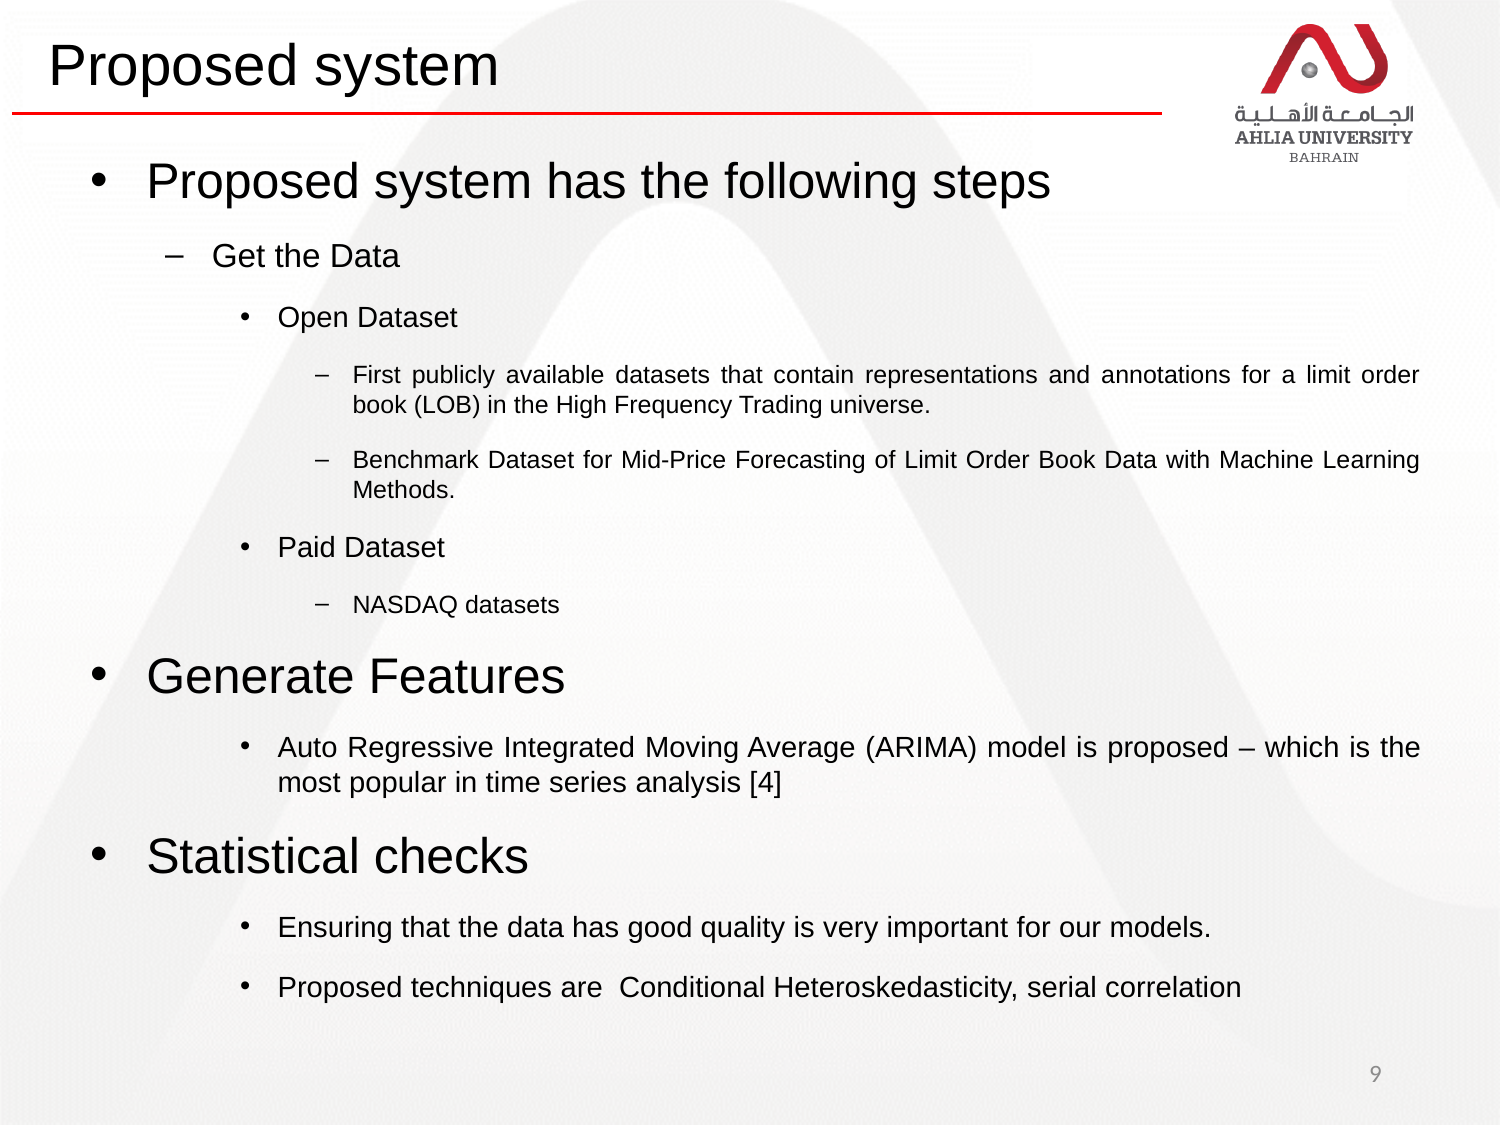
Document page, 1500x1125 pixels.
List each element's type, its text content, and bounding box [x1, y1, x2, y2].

text_box Proposed system has the following steps Get the Data Open Dataset First publicly available datasets that contain representations and annotations for a limit order book (LOB) in the High Frequency Trading universe. Benchmark Dataset for Mid-Price Forecasting of Limit Order Book Data with Machine Learning Methods. Paid Dataset NASDAQ datasets Generate Features Auto Regressive Integrated Moving Average (ARIMA) model is proposed – which is the most popular in time series analysis [4] Statistical checks Ensuring that the data has good quality is very important for our models. Proposed techniques are Conditional Heteroskedasticity, serial correlation [74, 141, 1438, 1043]
title Proposed system [33, 0, 1250, 138]
slide_number 9 [1059, 1043, 1397, 1103]
picture [1235, 24, 1413, 162]
